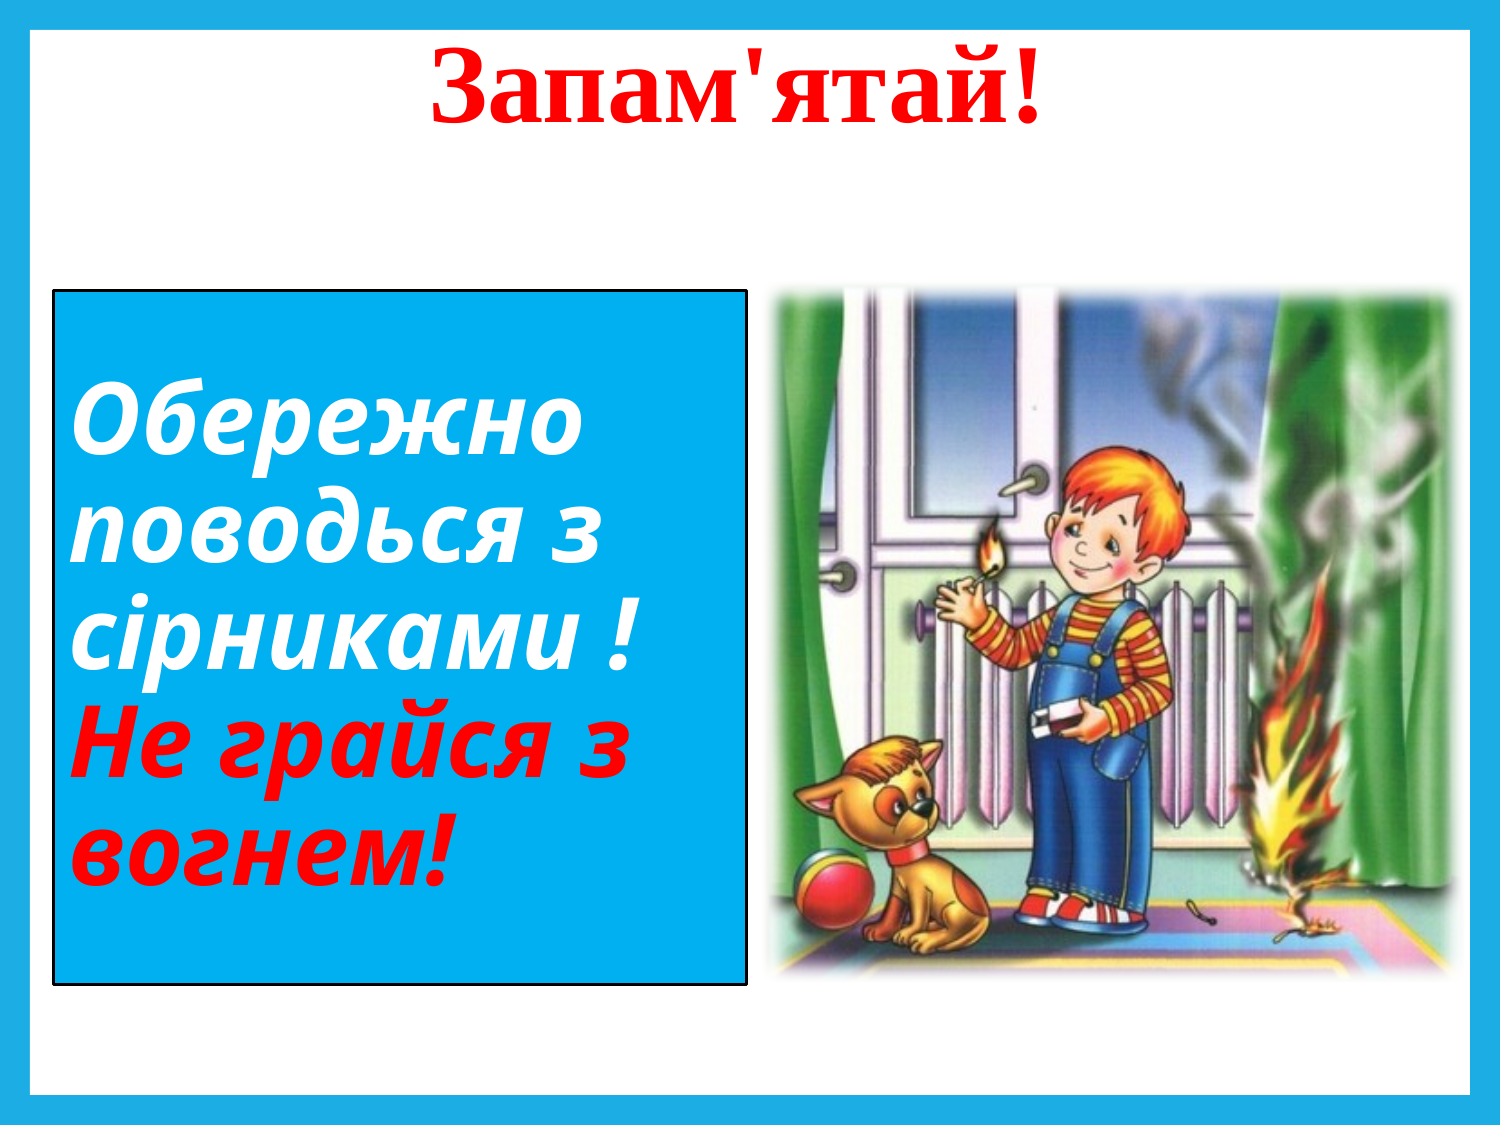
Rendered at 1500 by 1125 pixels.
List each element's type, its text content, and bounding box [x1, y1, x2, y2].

title Обережно поводься з сірниками ! Не грайся з вогнем! [52, 289, 748, 986]
text_box Запам'ятай! [197, 2, 1279, 153]
picture [761, 280, 1466, 983]
